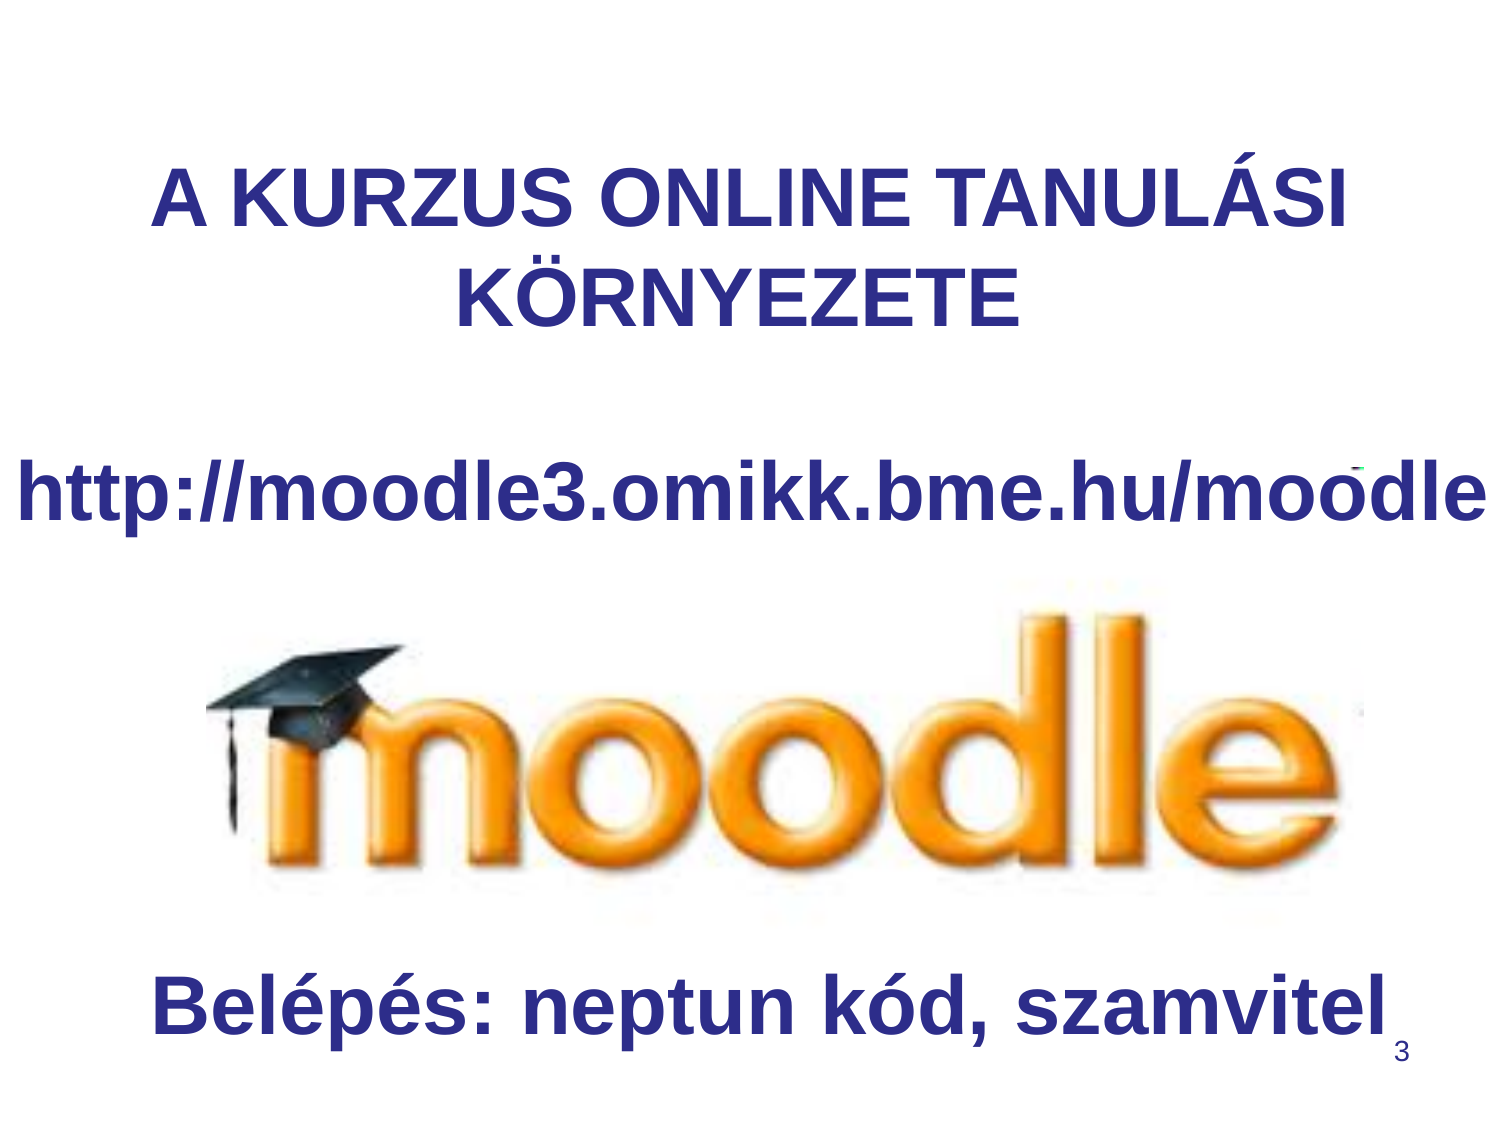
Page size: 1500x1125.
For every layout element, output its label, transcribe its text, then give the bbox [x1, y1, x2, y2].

slide_number 3 [1074, 1024, 1425, 1103]
picture [206, 467, 1365, 1023]
title A KURZUS ONLINE TANULÁSI KÖRNYEZETE [75, 148, 1425, 337]
text_box Belépés: neptun kód, szamvitel [135, 943, 1405, 1059]
text_box http://moodle3.omikk.bme.hu/moodle [0, 429, 1500, 545]
